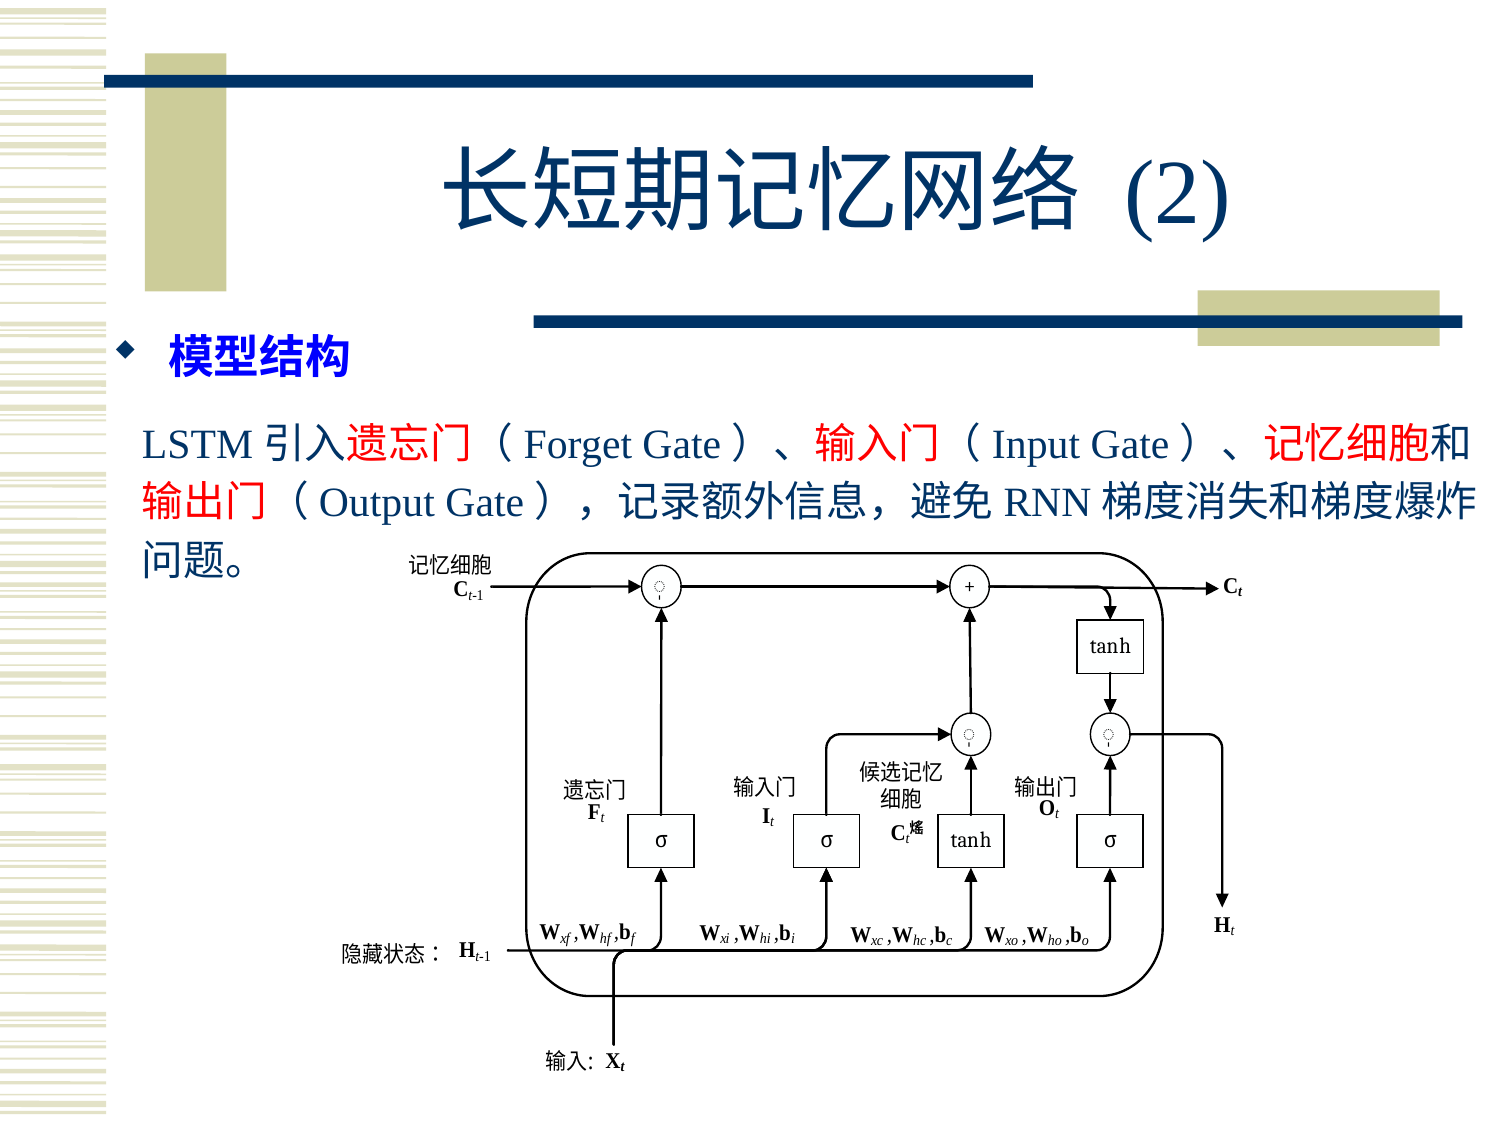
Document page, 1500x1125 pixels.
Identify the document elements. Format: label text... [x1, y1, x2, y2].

title 长短期记忆网络 (2) [182, 101, 1488, 290]
picture [324, 540, 1270, 1108]
list 模型结构 LSTM引入遗忘门（Forget Gate）、输入门（Input Gate）、记忆细胞和输出门（Output Gate），记录额外信息，避免RNN梯度消失和梯度爆炸问题。 [111, 326, 1500, 1071]
